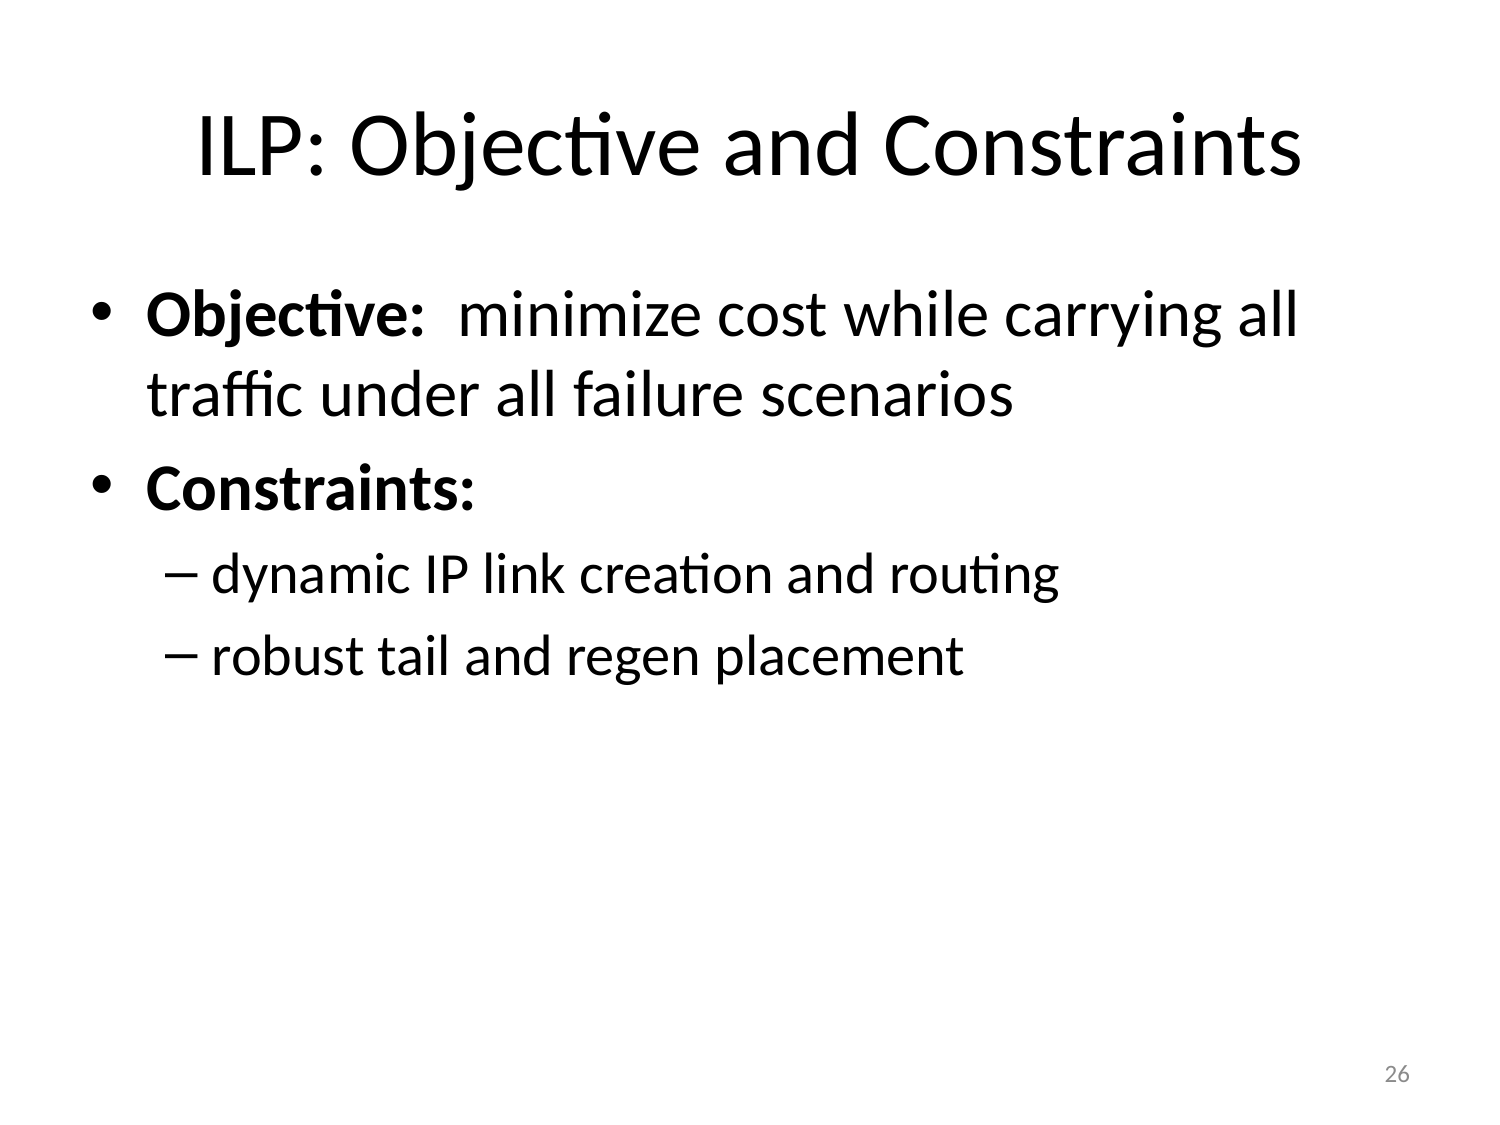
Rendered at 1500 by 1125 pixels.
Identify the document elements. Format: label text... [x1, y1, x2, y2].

title ILP: Objective and Constraints [75, 45, 1425, 233]
list Objective: minimize cost while carrying all traffic under all failure scenarios Constraints: dynamic IP link creation and routing robust tail and regen placement [75, 262, 1425, 1005]
slide_number 26 [1074, 1042, 1425, 1103]
